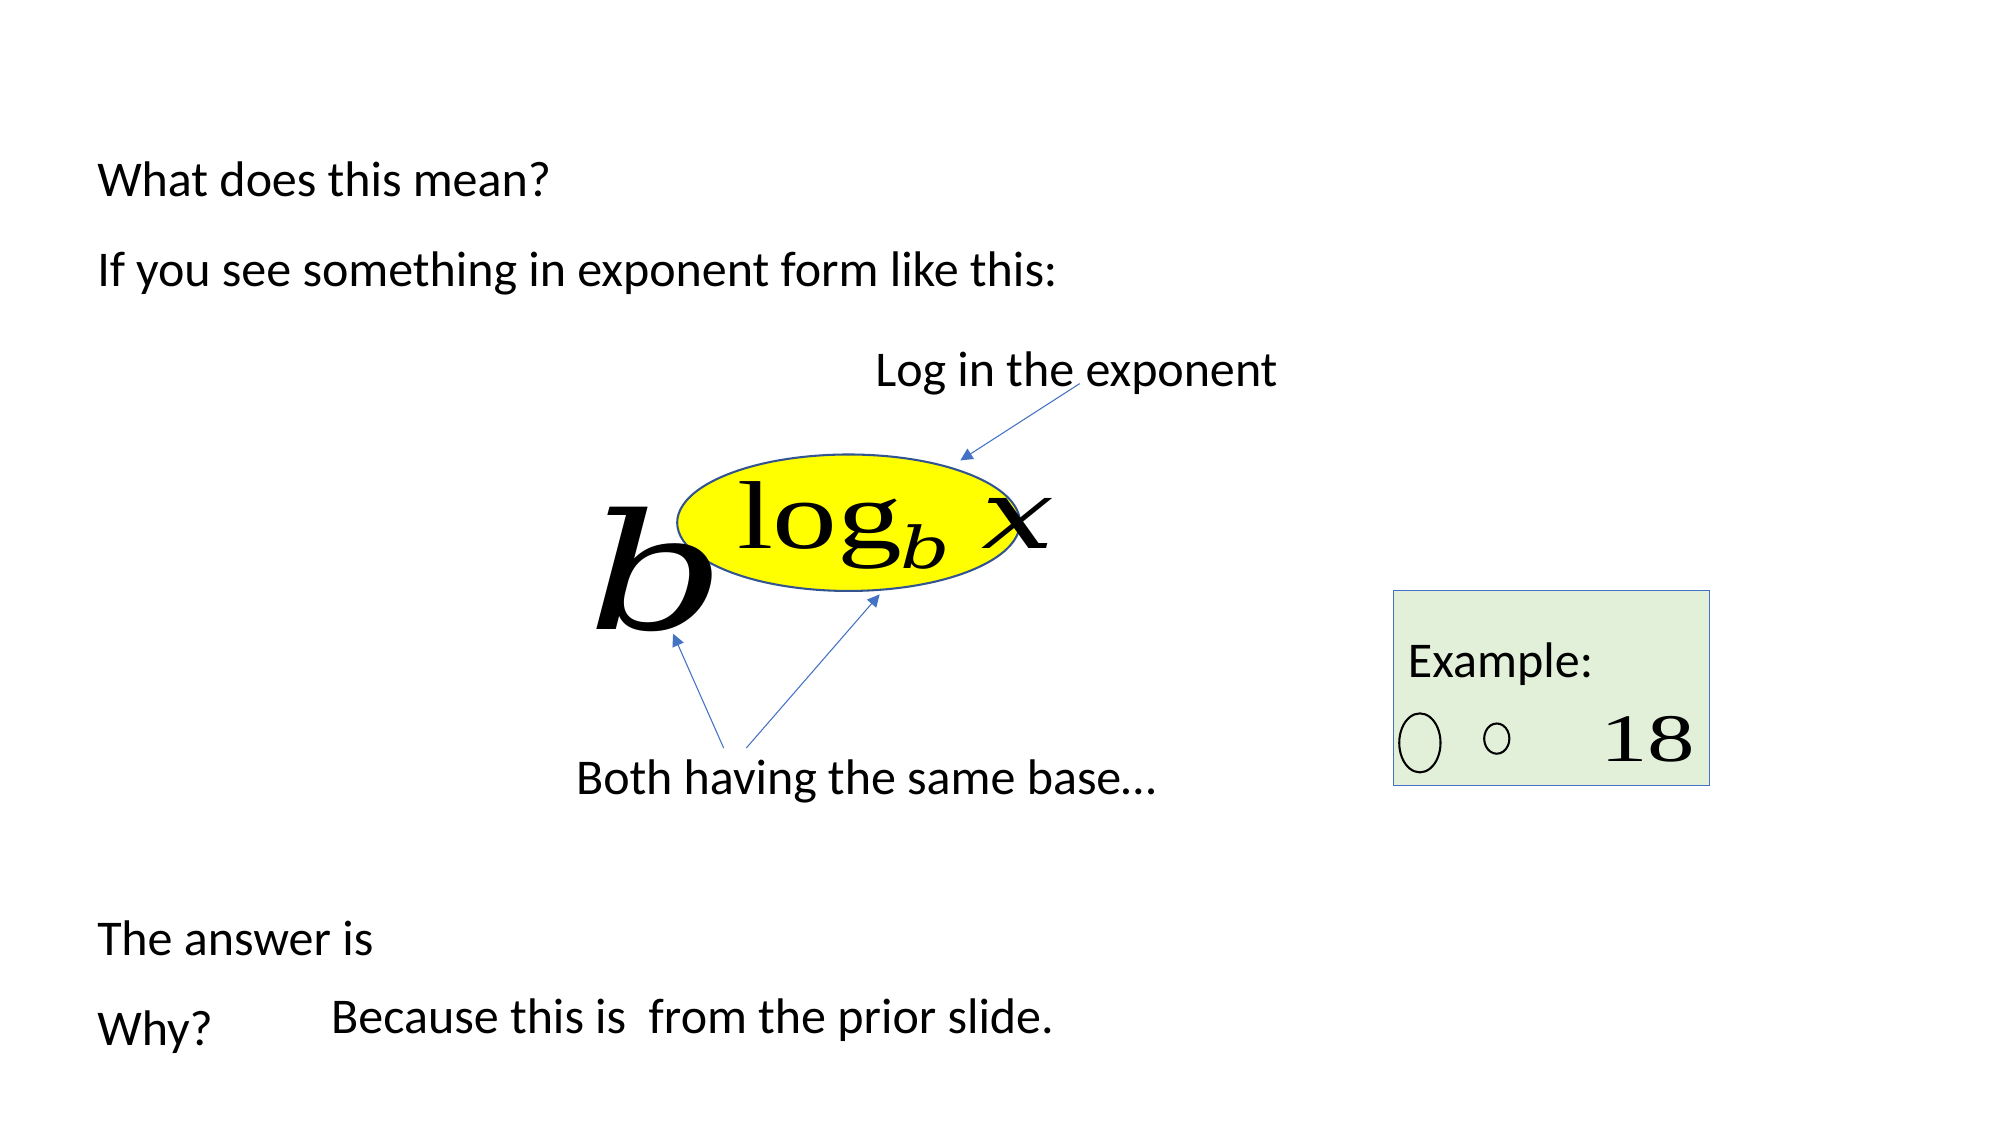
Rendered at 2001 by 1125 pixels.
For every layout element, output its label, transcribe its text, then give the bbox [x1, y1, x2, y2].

text_box [1483, 722, 1511, 755]
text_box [960, 383, 1080, 461]
text_box What does this mean? If you see something in exponent form like this: [82, 108, 1094, 304]
text_box Log in the exponent [860, 328, 1326, 404]
text_box Both having the same base… [561, 737, 1198, 813]
text_box [676, 453, 1021, 592]
text_box [1398, 712, 1442, 774]
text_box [673, 633, 724, 749]
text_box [746, 594, 880, 749]
